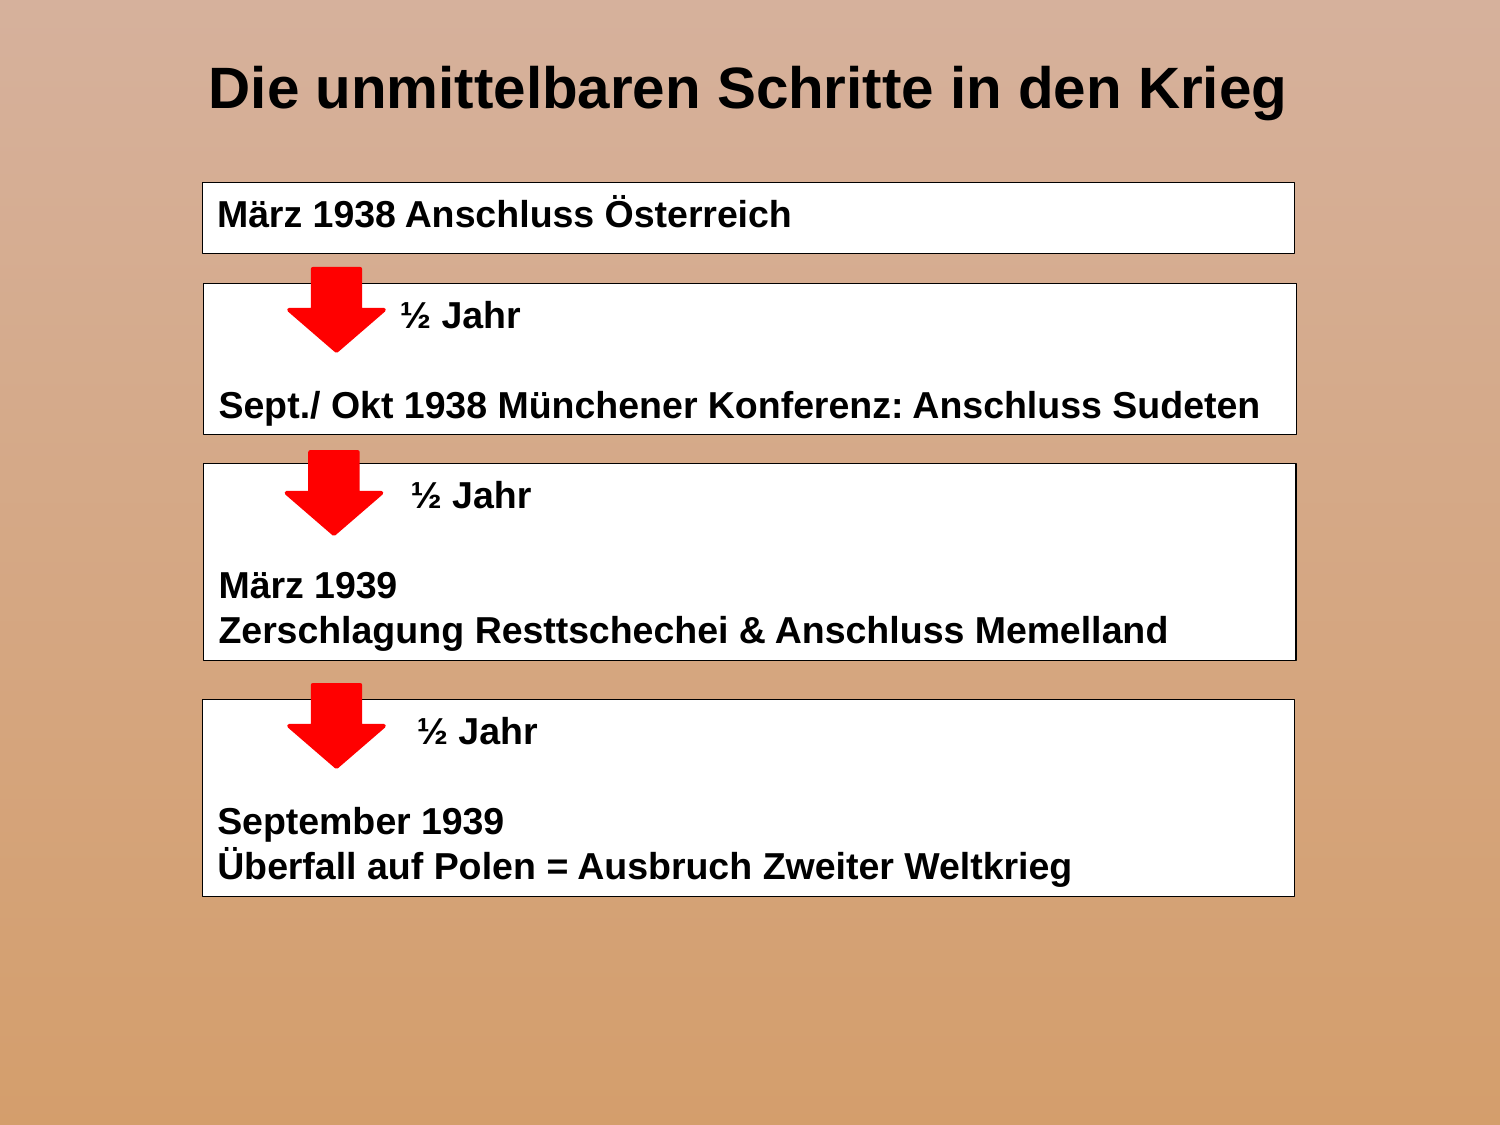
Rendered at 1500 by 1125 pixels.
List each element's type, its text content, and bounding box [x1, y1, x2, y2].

text_box [287, 266, 386, 353]
text_box ½ Jahr März 1939 Zerschlagung Resttschechei & Anschluss Memelland [203, 463, 1297, 661]
text_box ½ Jahr September 1939 Überfall auf Polen = Ausbruch Zweiter Weltkrieg [202, 699, 1295, 897]
text_box ½ Jahr Sept./ Okt 1938 Münchener Konferenz: Anschluss Sudeten [203, 283, 1297, 435]
text_box März 1938 Anschluss Österreich [202, 182, 1295, 254]
text_box [287, 683, 386, 769]
text_box Die unmittelbaren Schritte in den Krieg [147, 42, 1350, 128]
text_box [284, 450, 384, 536]
